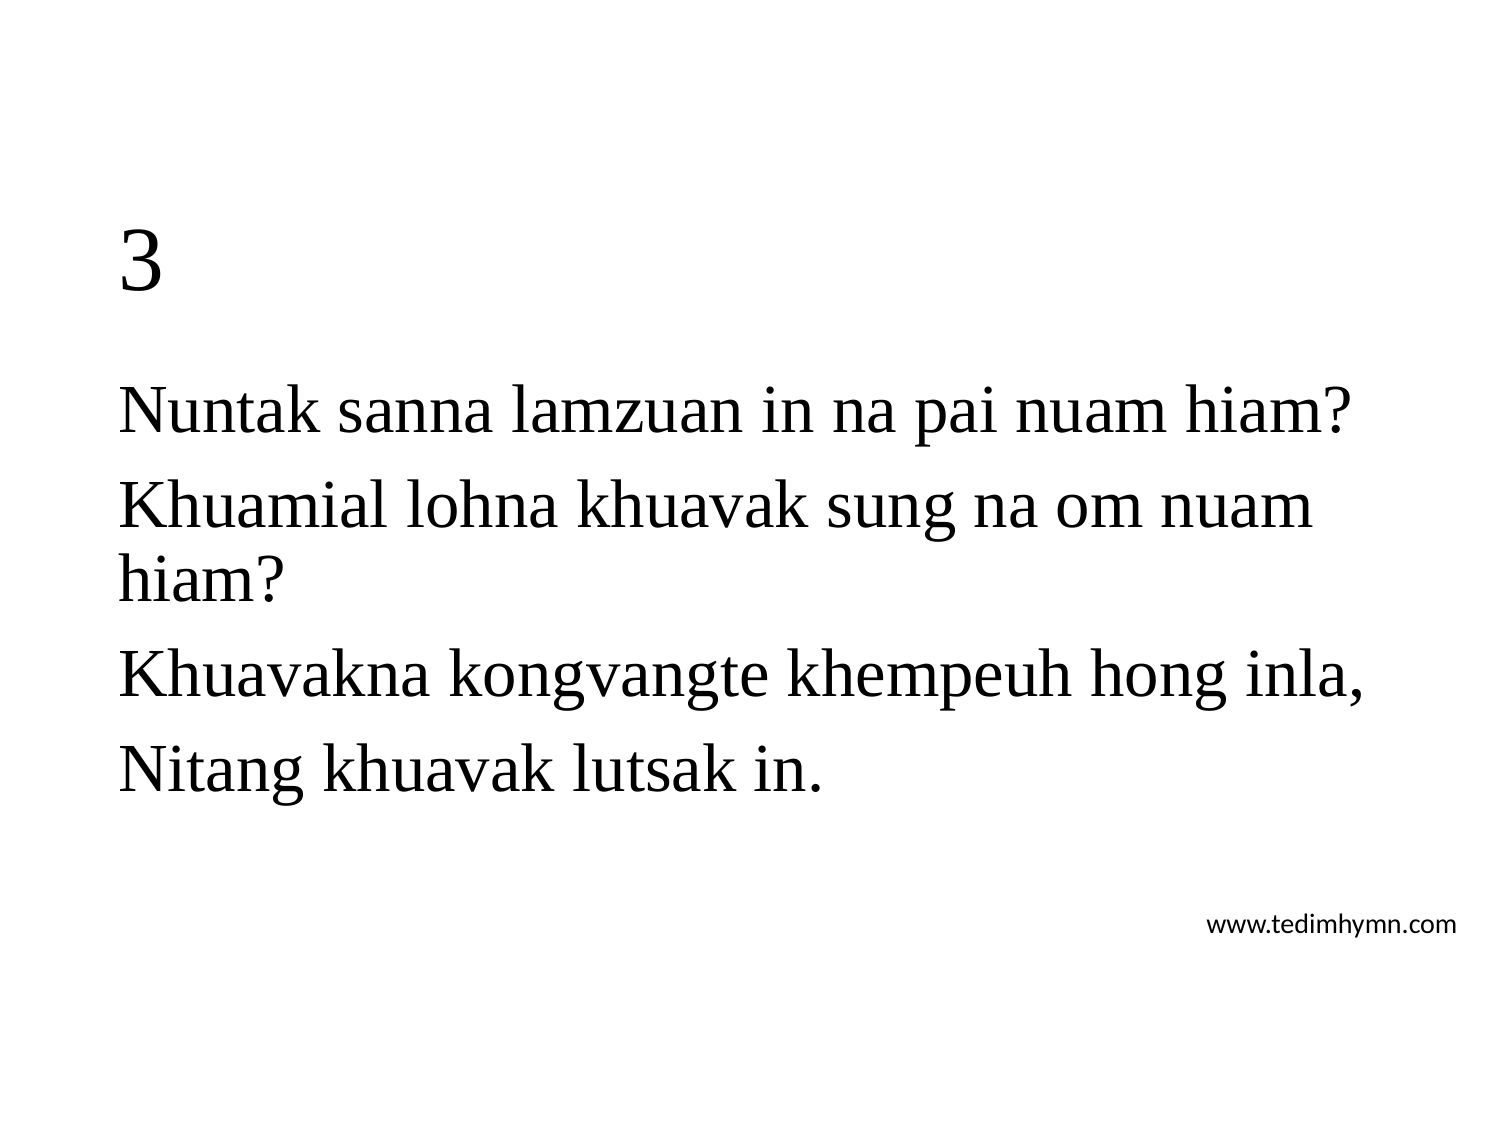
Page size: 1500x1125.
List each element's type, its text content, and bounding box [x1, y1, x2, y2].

text_box www.tedimhymn.com [1191, 897, 1500, 947]
title 3 [103, 200, 1397, 322]
list Nuntak sanna lamzuan in na pai nuam hiam? Khuamial lohna khuavak sung na om nuam hiam? Khuavakna kongvangte khempeuh hong inla, Nitang khuavak lutsak in. [103, 365, 1397, 901]
